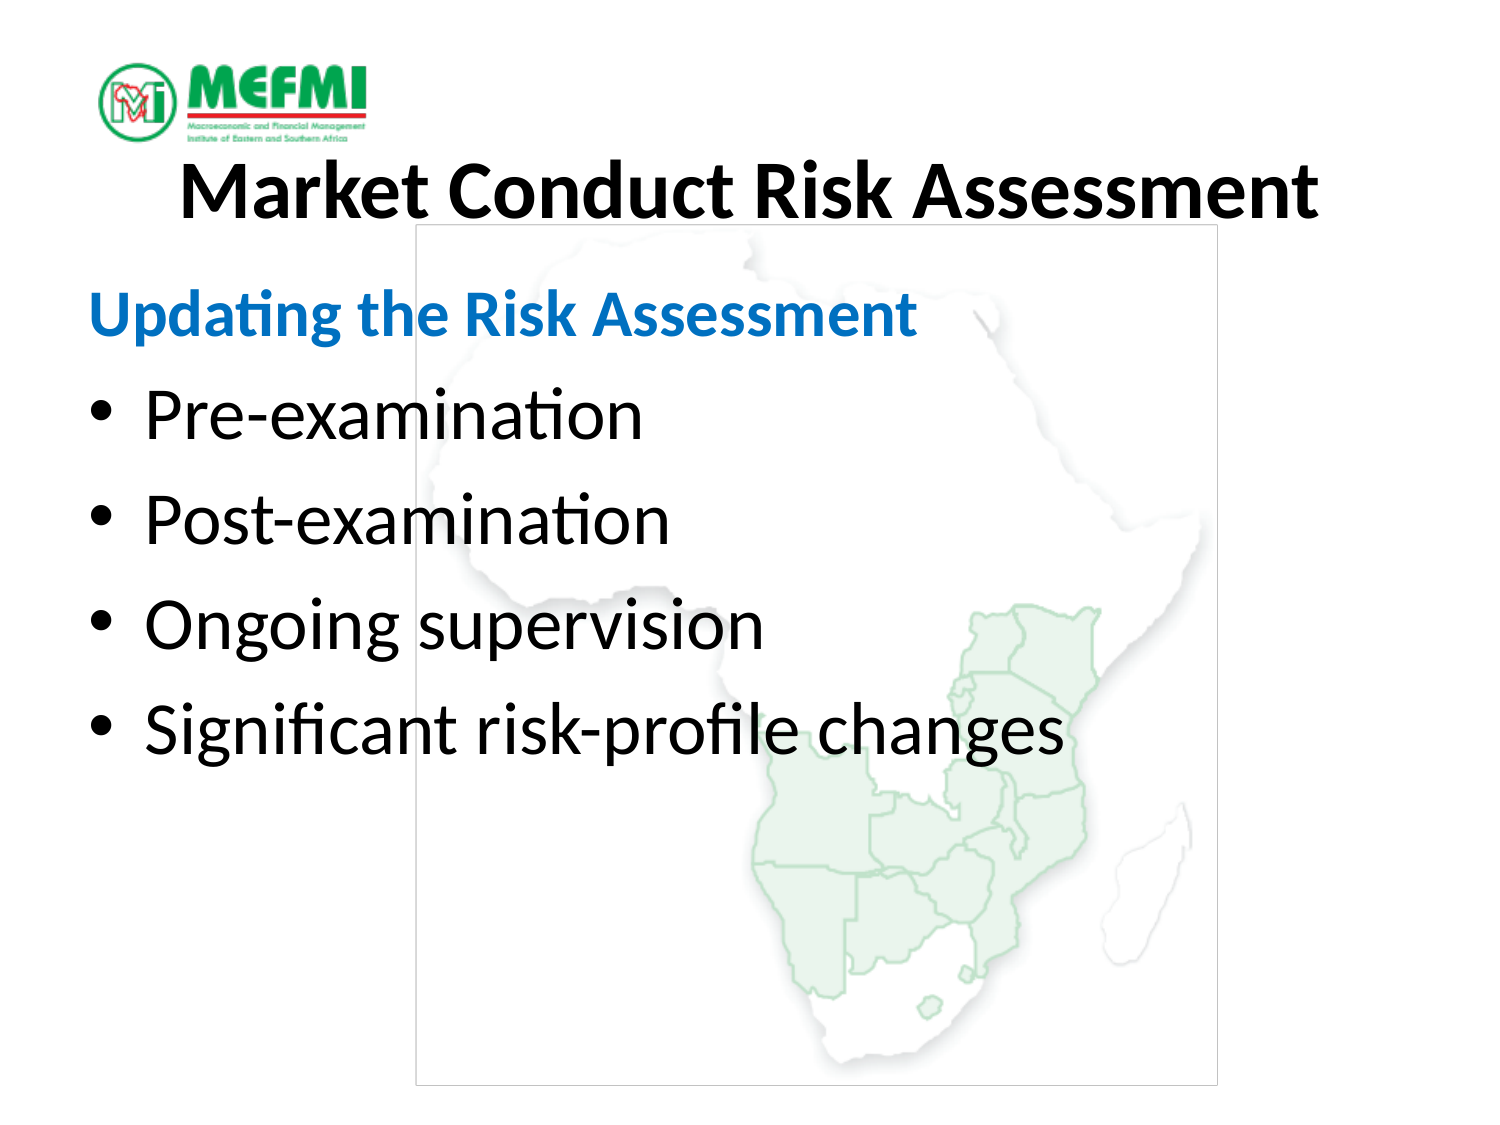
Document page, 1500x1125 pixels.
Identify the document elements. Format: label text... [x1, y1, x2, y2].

title Market Conduct Risk Assessment [74, 136, 1426, 233]
list Updating the Risk Assessment Pre-examination Post-examination Ongoing supervision Significant risk-profile changes [74, 262, 1426, 1006]
